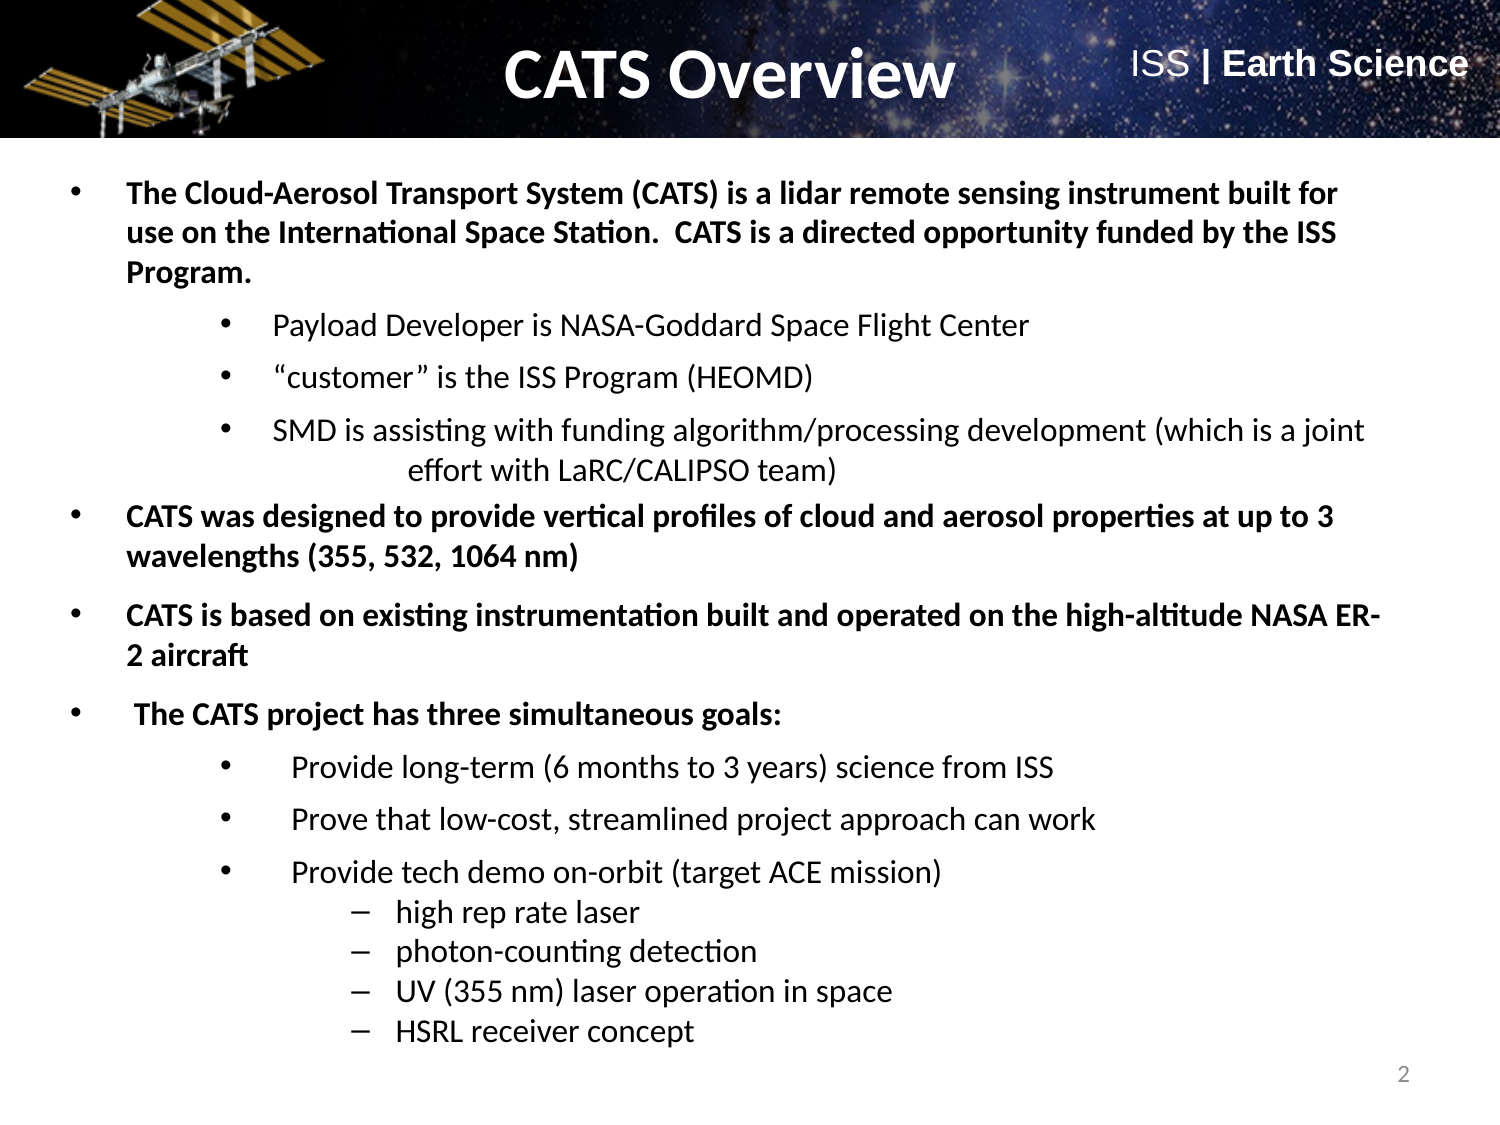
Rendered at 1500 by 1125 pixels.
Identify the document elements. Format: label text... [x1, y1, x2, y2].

slide_number 2 [1074, 1042, 1425, 1103]
list The Cloud-Aerosol Transport System (CATS) is a lidar remote sensing instrument built for use on the International Space Station. CATS is a directed opportunity funded by the ISS Program. Payload Developer is NASA-Goddard Space Flight Center “customer” is the ISS Program (HEOMD) SMD is assisting with funding algorithm/processing development (which is a joint effort with LaRC/CALIPSO team) CATS was designed to provide vertical profiles of cloud and aerosol properties at up to 3 wavelengths (355, 532, 1064 nm) CATS is based on existing instrumentation built and operated on the high-altitude NASA ER-2 aircraft The CATS project has three simultaneous goals: Provide long-term (6 months to 3 years) science from ISS Prove that low-cost, streamlined project approach can work Provide tech demo on-orbit (target ACE mission) high rep rate laser photon-counting detection UV (355 nm) laser operation in space HSRL receiver concept [55, 163, 1403, 1096]
picture [0, 0, 1500, 138]
